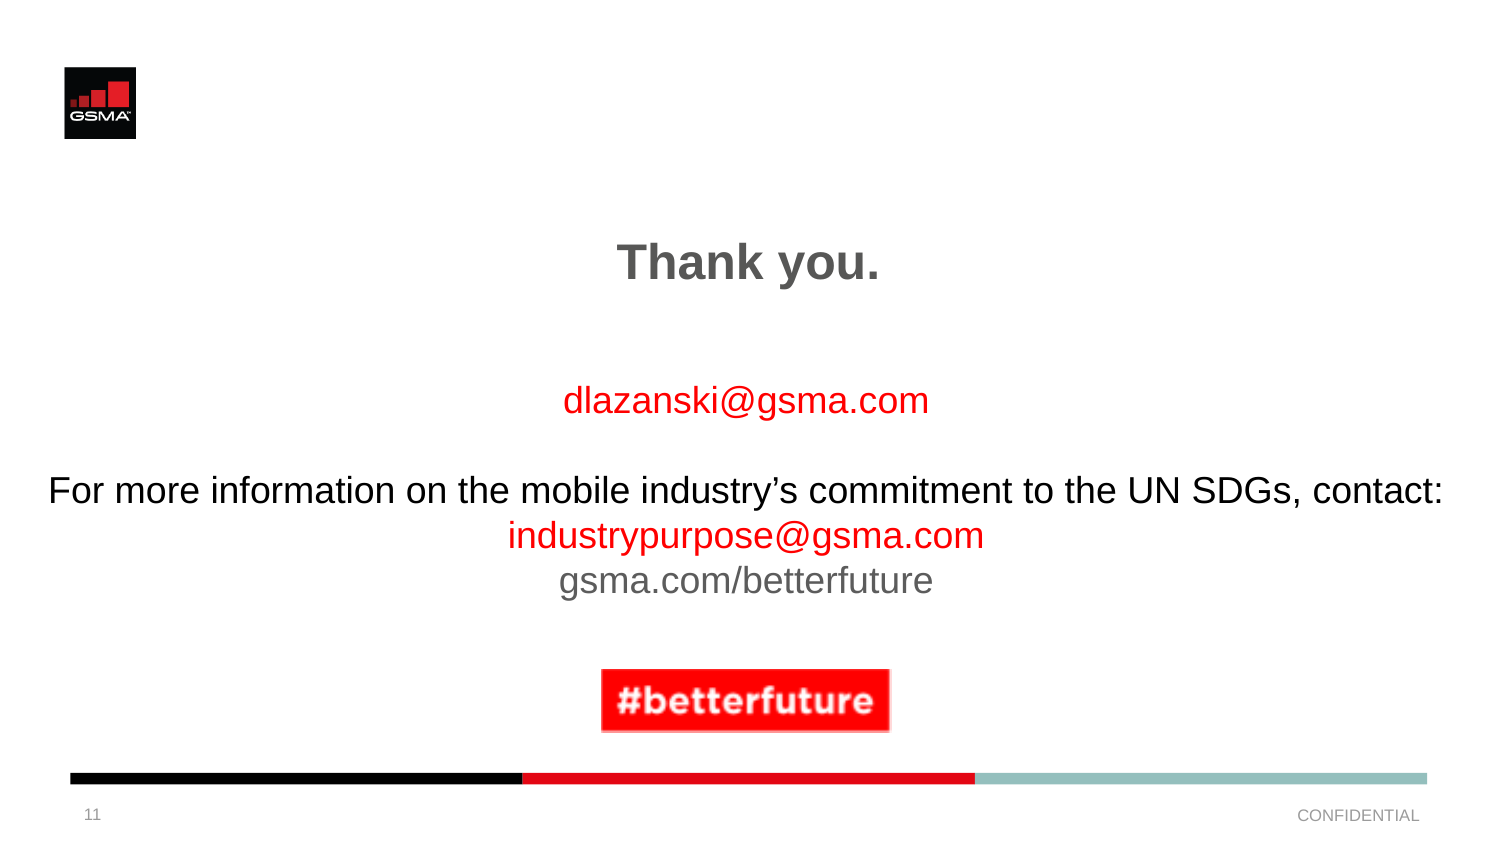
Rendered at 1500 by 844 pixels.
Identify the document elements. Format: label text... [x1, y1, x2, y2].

slide_number 11 [69, 791, 419, 837]
picture [601, 669, 892, 733]
picture [64, 67, 136, 139]
title Thank you. [601, 222, 1500, 363]
text_box dlazanski@gsma.com For more information on the mobile industry’s commitment to the UN SDGs, contact: industrypurpose@gsma.com gsma.com/betterfuture [33, 368, 1460, 609]
